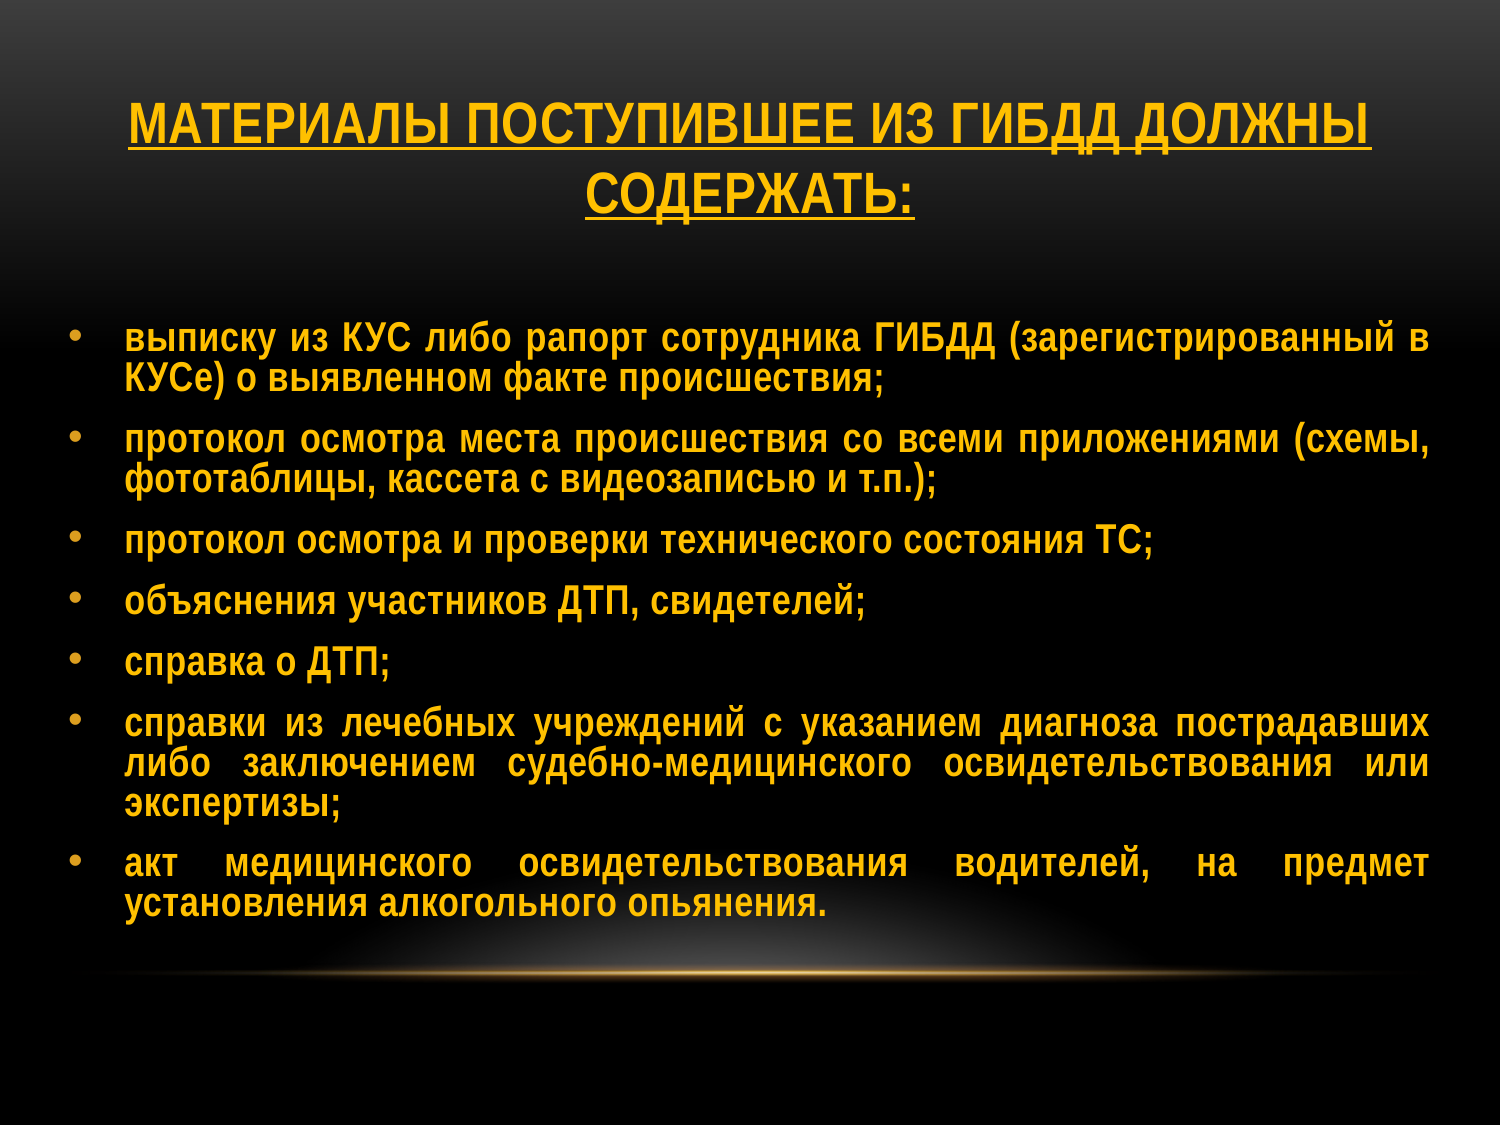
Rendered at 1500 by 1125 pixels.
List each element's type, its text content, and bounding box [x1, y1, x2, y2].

title Материалы поступившее из ГИБДД должны содержать: [99, 45, 1400, 233]
list выписку из КУС либо рапорт сотрудника ГИБДД (зарегистрированный в КУСе) о выявленном факте происшествия; протокол осмотра места происшествия со всеми приложениями (схемы, фототаблицы, кассета с видеозаписью и т.п.); протокол осмотра и проверки технического состояния ТС; объяснения участников ДТП, свидетелей; справка о ДТП; справки из лечебных учреждений с указанием диагноза пострадавших либо заключением судебно-медицинского освидетельствования или экспертизы; акт медицинского освидетельствования водителей, на предмет установления алкогольного опьянения. [53, 312, 1447, 1071]
picture [0, 0, 1500, 1125]
